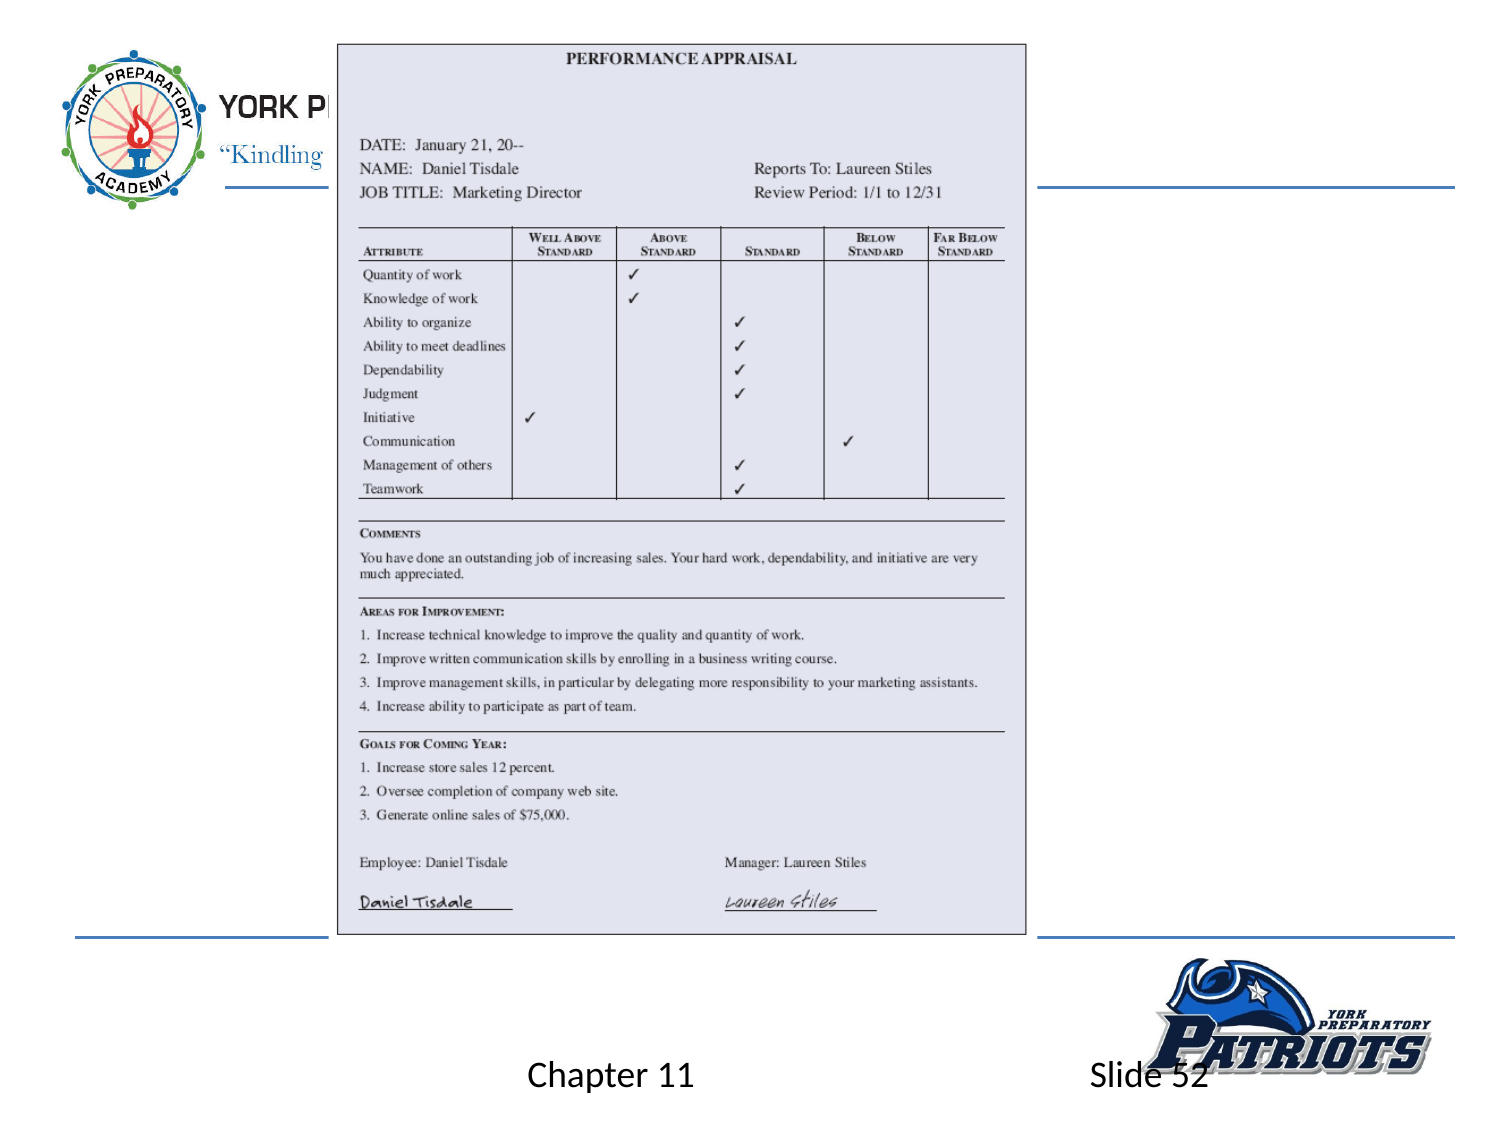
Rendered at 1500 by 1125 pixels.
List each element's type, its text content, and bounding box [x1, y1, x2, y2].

footer Chapter 11 [512, 1042, 988, 1103]
slide_number Slide 52 [1074, 1042, 1425, 1103]
picture [1137, 958, 1432, 1088]
picture [37, 24, 1038, 951]
